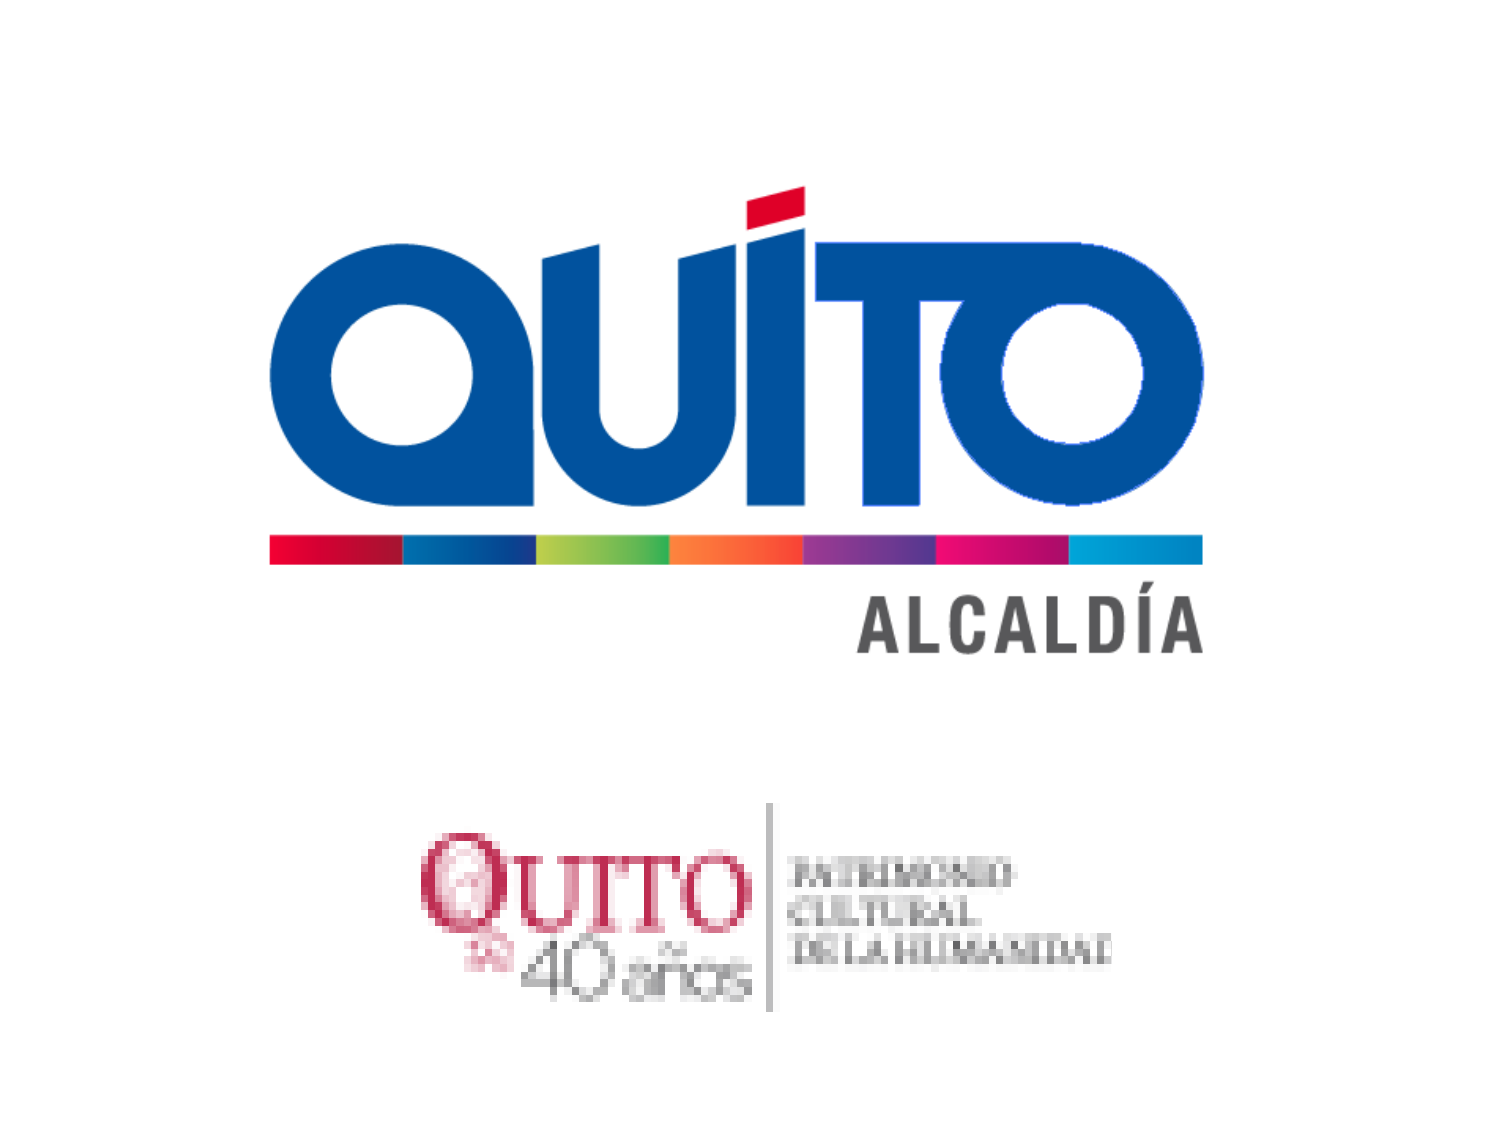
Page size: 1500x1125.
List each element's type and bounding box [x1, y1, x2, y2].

picture [196, 110, 1269, 714]
picture [420, 803, 1112, 1012]
